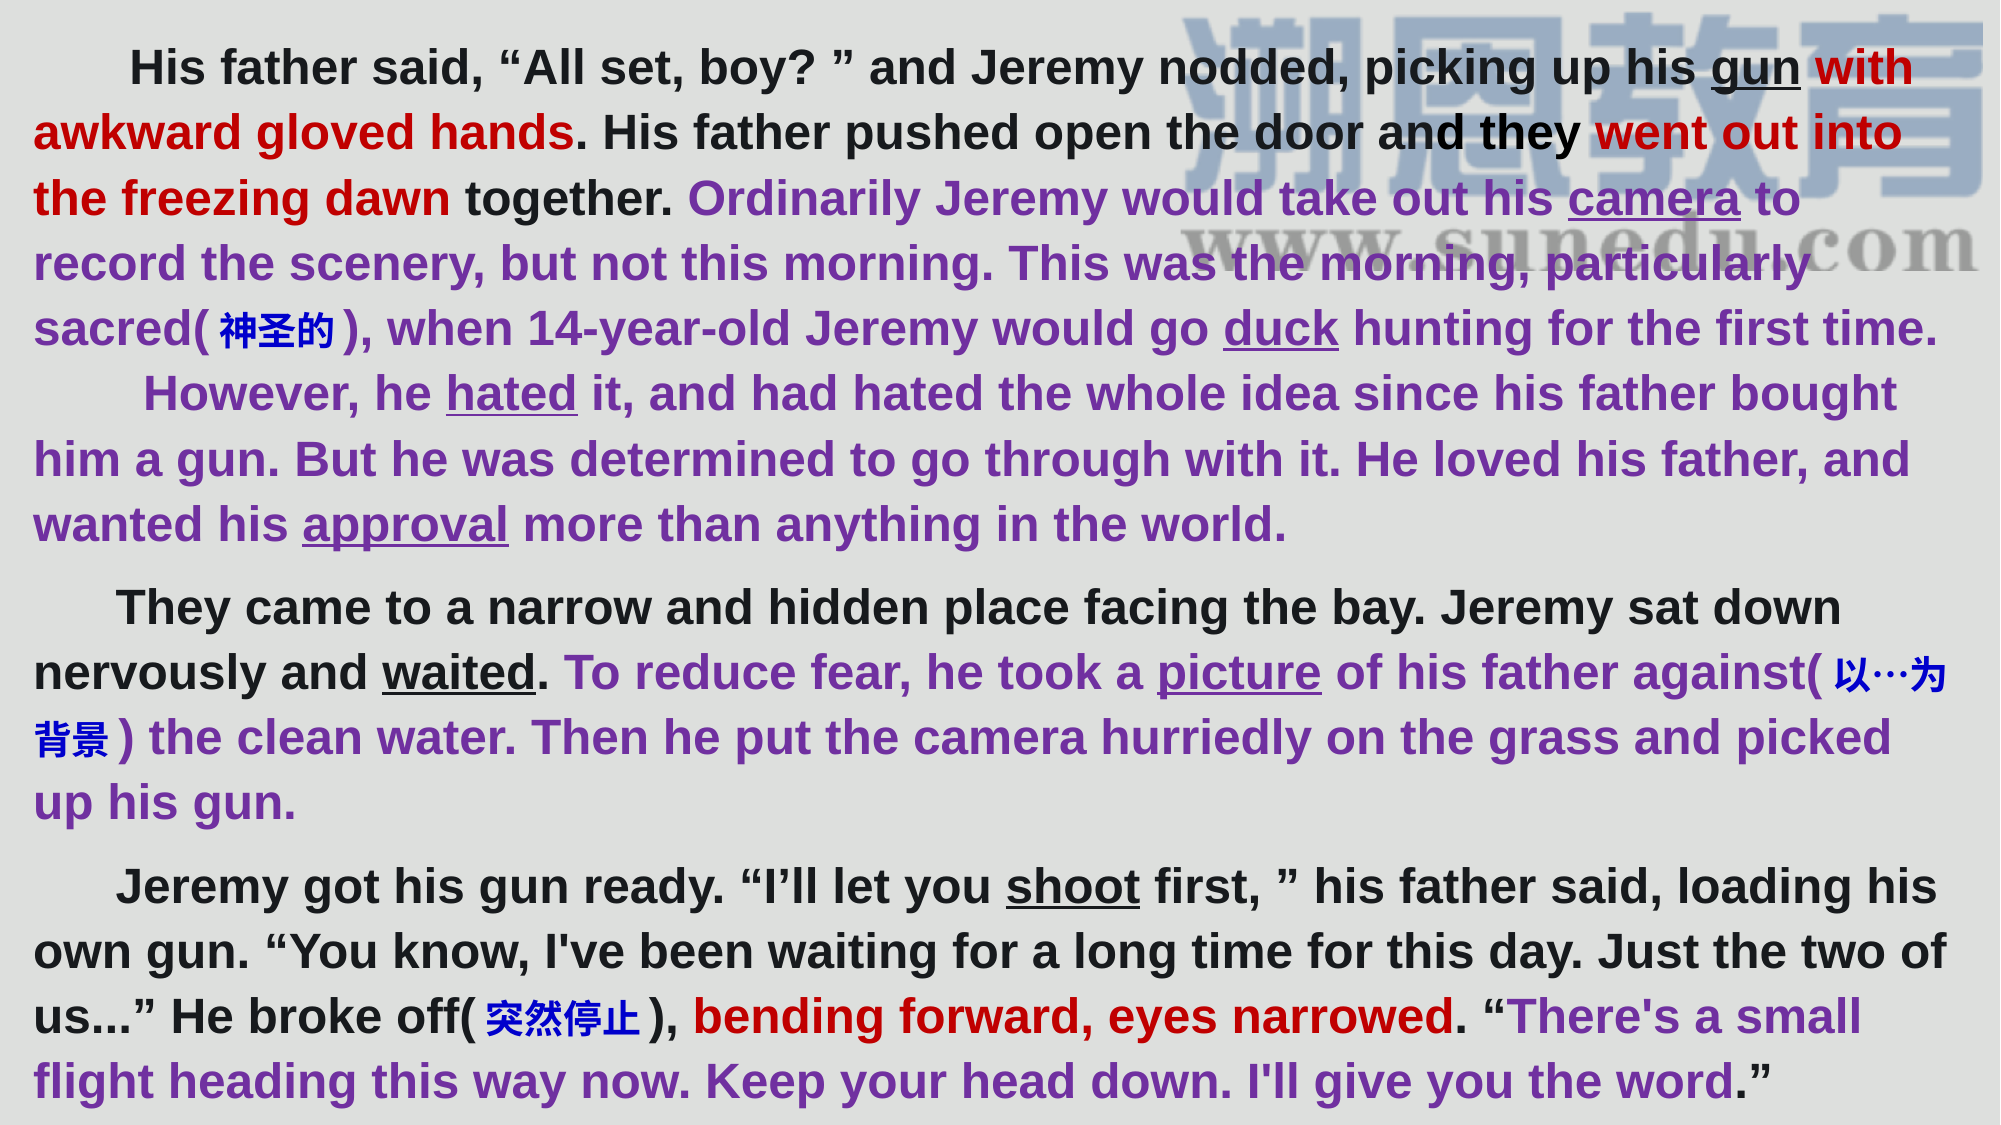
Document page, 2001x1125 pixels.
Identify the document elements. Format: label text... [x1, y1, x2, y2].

text_box His father said, “All set, boy? ” and Jeremy nodded, picking up his gun with awkward gloved hands. His father pushed open the door and they went out into the freezing dawn together. Ordinarily Jeremy would take out his camera to record the scenery, but not this morning. This was the morning, particularly sacred(神圣的), when 14-year-old Jeremy would go duck hunting for the first time. However, he hated it, and had hated the whole idea since his father bought him a gun. But he was determined to go through with it. He loved his father, and wanted his approval more than anything in the world. They came to a narrow and hidden place facing the bay. Jeremy sat down nervously and waited. To reduce fear, he took a picture of his father against(以…为背景) the clean water. Then he put the camera hurriedly on the grass and picked up his gun. Jeremy got his gun ready. “I’ll let you shoot first, ” his father said, loading his own gun. “You know, I've been waiting for a long time for this day. Just the two of us...” He broke off(突然停止), bending forward, eyes narrowed. “There's a small flight heading this way now. Keep your head down. I'll give you the word.” [18, 21, 1972, 1125]
picture [1178, 10, 1983, 271]
